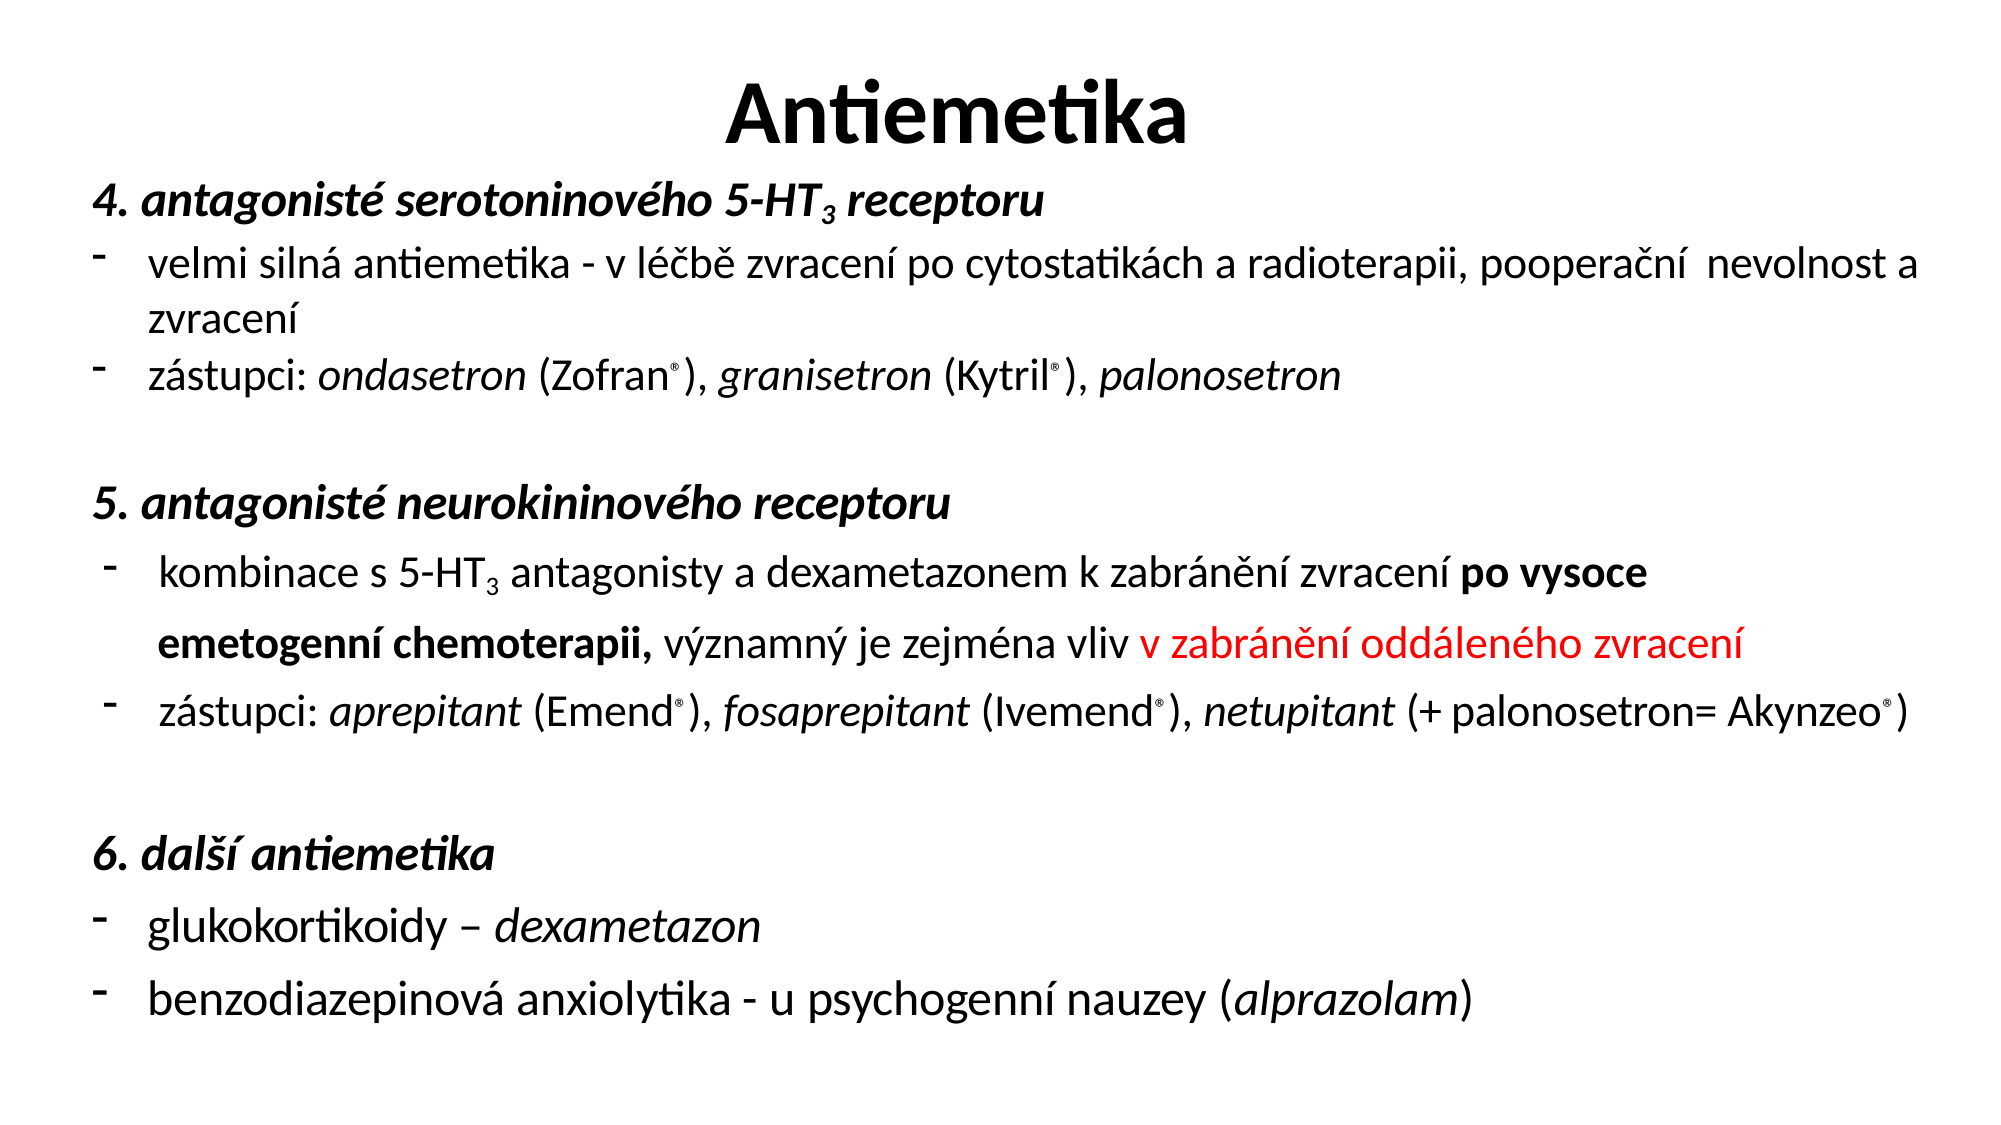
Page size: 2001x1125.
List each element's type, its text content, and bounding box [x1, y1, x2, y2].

title Antiemetika [712, 50, 1202, 164]
text_box antagonisté serotoninového 5-HT3 receptoru velmi silná antiemetika - v léčbě zvracení po cytostatikách a radioterapii, pooperační nevolnost a zvracení zástupci: ondasetron (Zofran®), granisetron (Kytril®), palonosetron antagonisté neurokininového receptoru kombinace s 5-HT3 antagonisty a dexametazonem k zabránění zvracení po vysoce emetogenní chemoterapii, významný je zejména vliv v zabránění oddáleného zvracení zástupci: aprepitant (Emend®), fosaprepitant (Ivemend®), netupitant (+ palonosetron= Akynzeo®) další antiemetika glukokortikoidy – dexametazon benzodiazepinová anxiolytika - u psychogenní nauzey (alprazolam) [87, 164, 1950, 1026]
